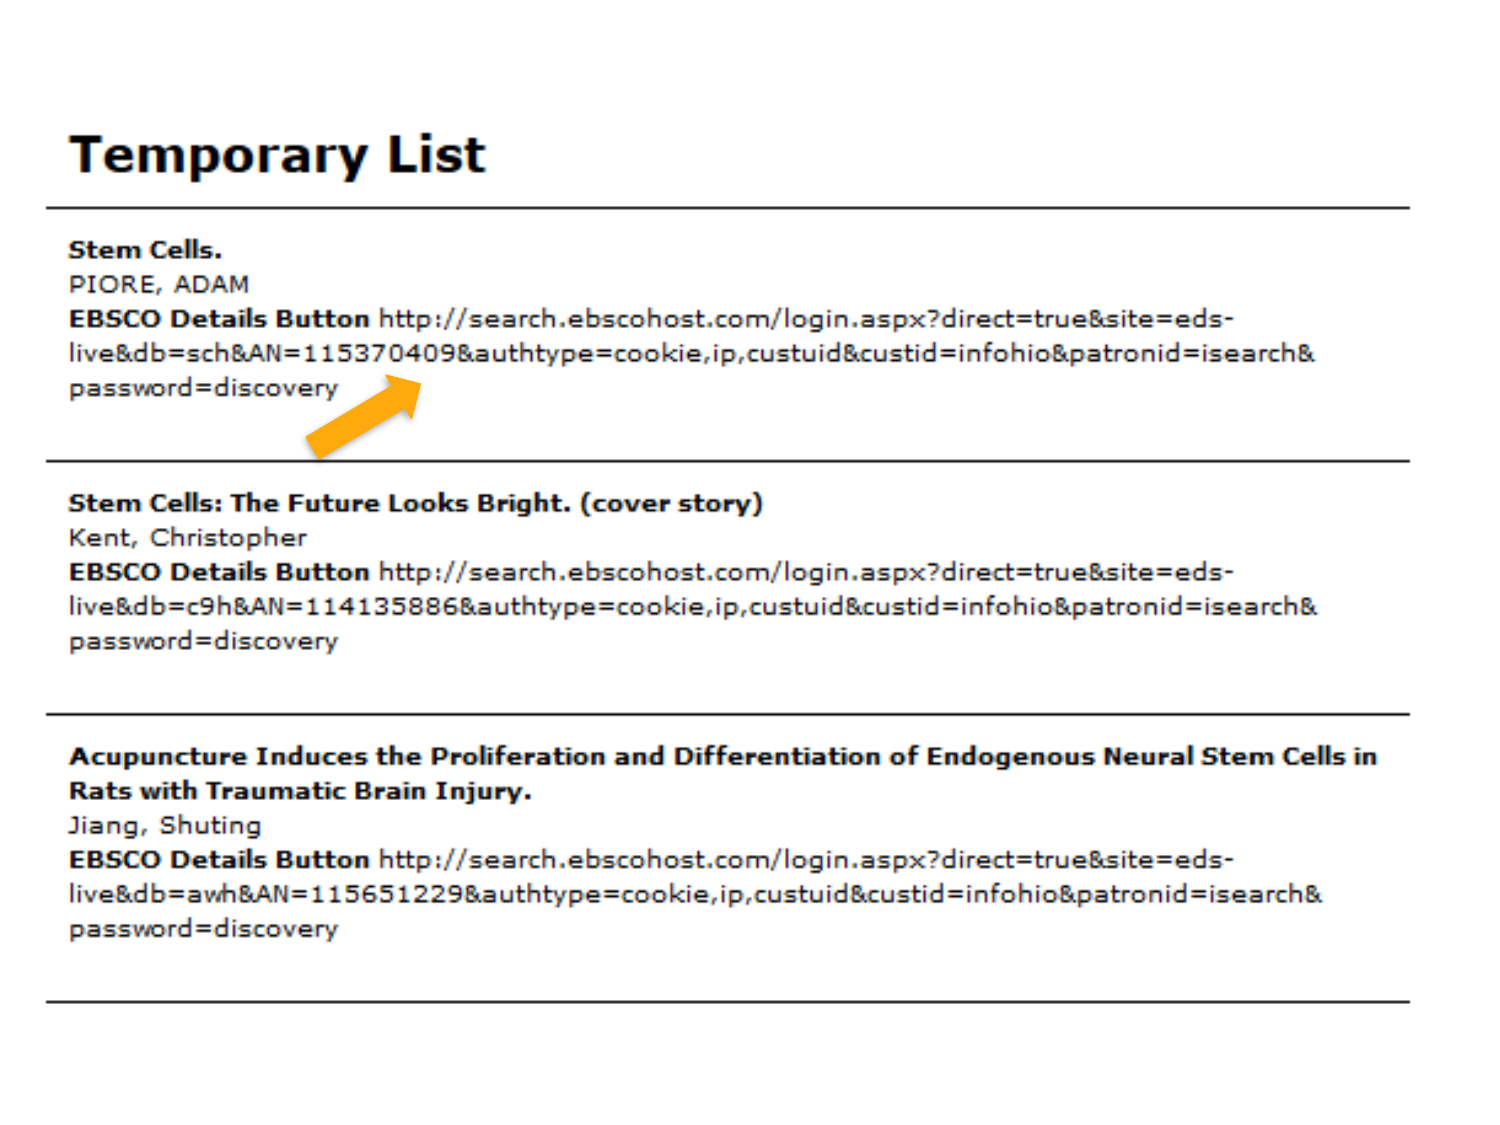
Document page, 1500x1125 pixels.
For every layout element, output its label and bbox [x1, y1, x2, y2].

picture [37, 87, 1477, 1063]
